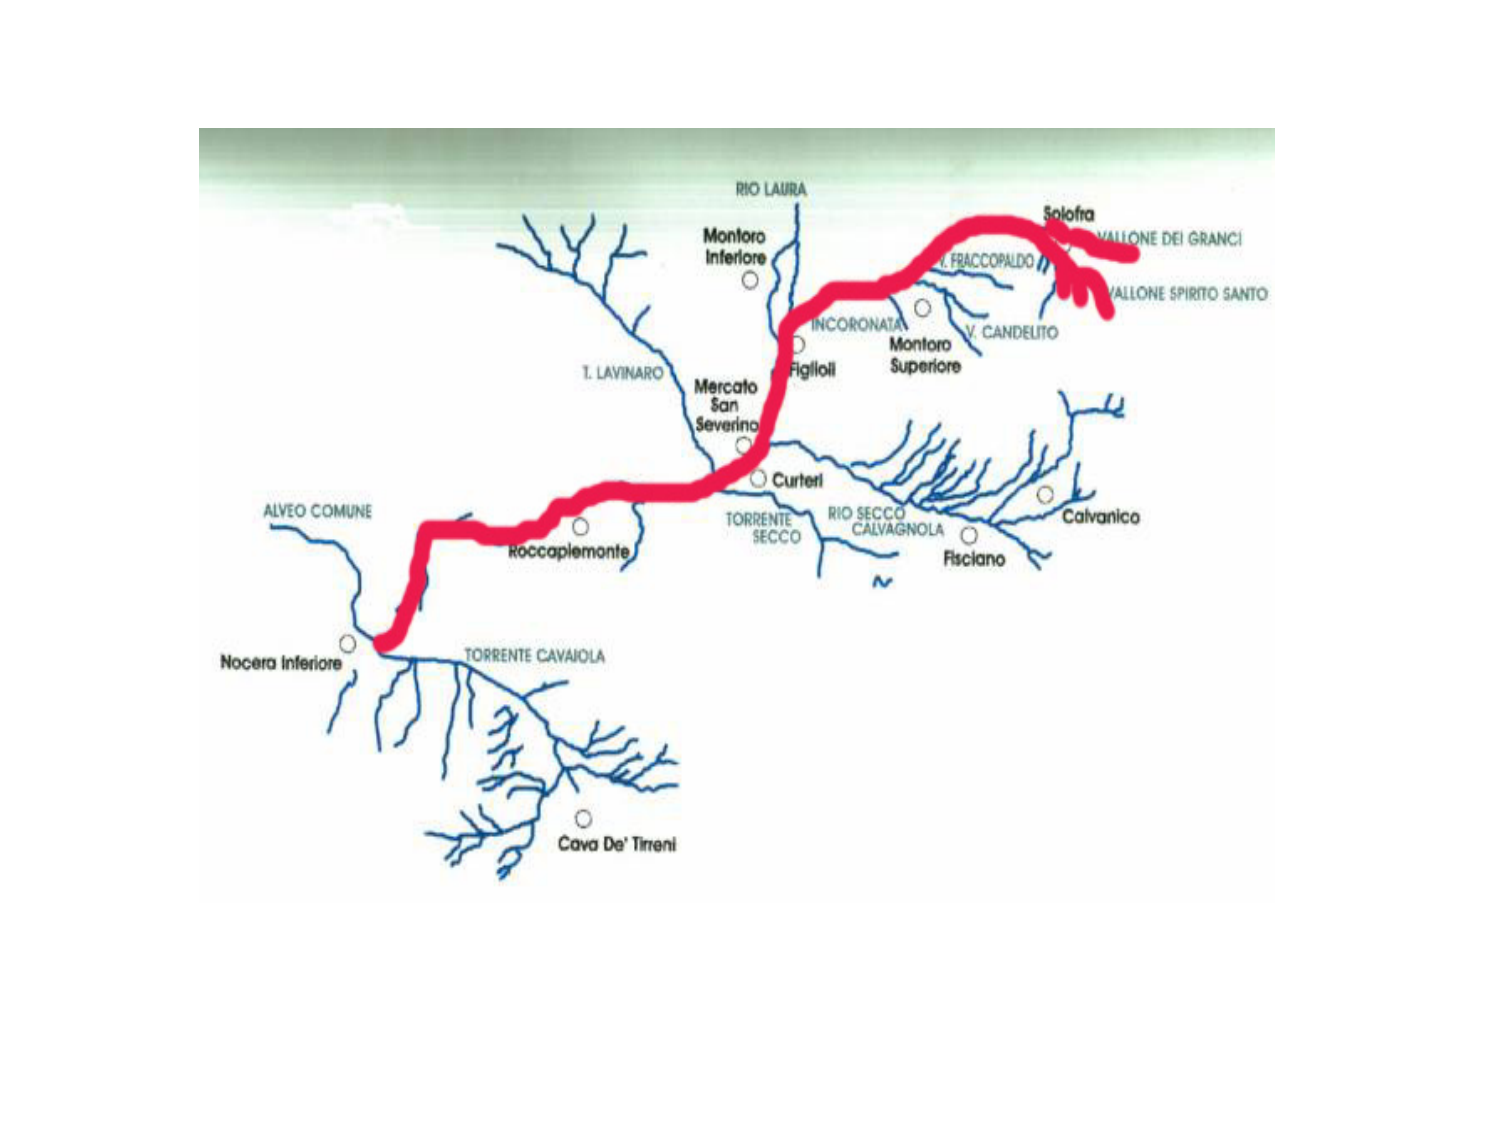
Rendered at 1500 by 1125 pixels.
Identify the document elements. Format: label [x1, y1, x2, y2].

picture [198, 128, 1275, 903]
